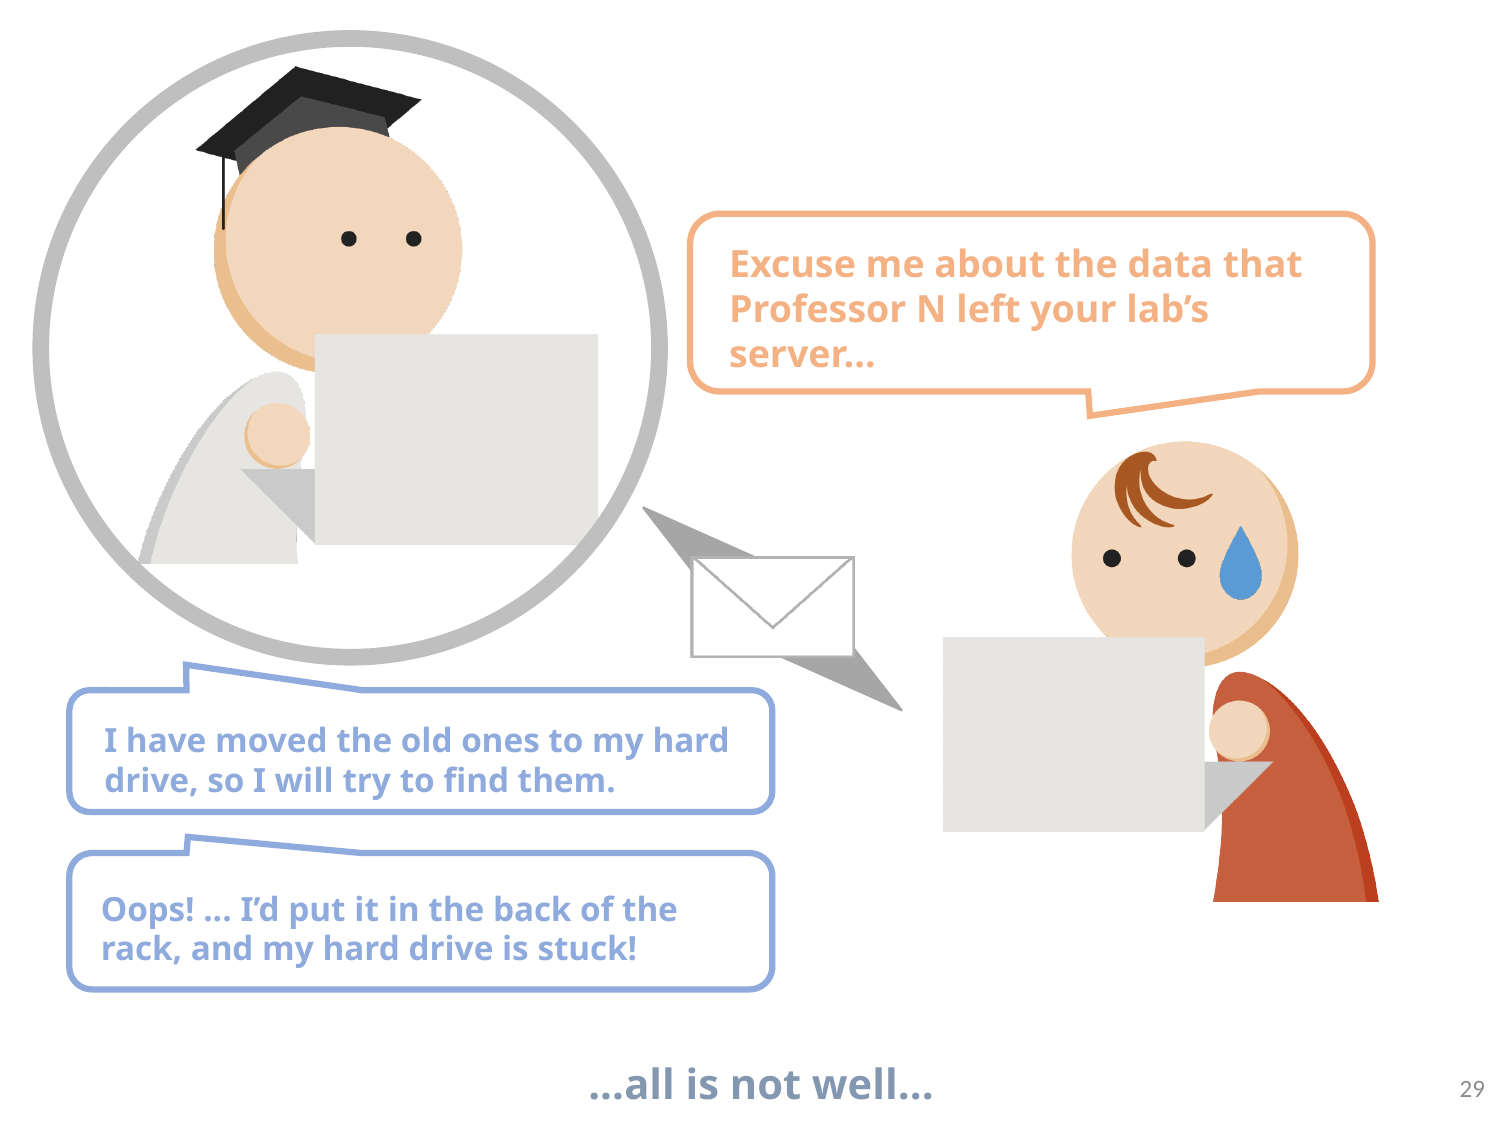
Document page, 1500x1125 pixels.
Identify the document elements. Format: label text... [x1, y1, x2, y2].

slide_number 29 [1162, 1057, 1500, 1118]
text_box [69, 690, 773, 812]
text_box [69, 853, 773, 990]
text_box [40, 38, 660, 658]
picture [942, 441, 1383, 902]
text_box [690, 213, 1373, 392]
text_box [660, 556, 937, 658]
text_box ...all is not well... [359, 1050, 1163, 1116]
